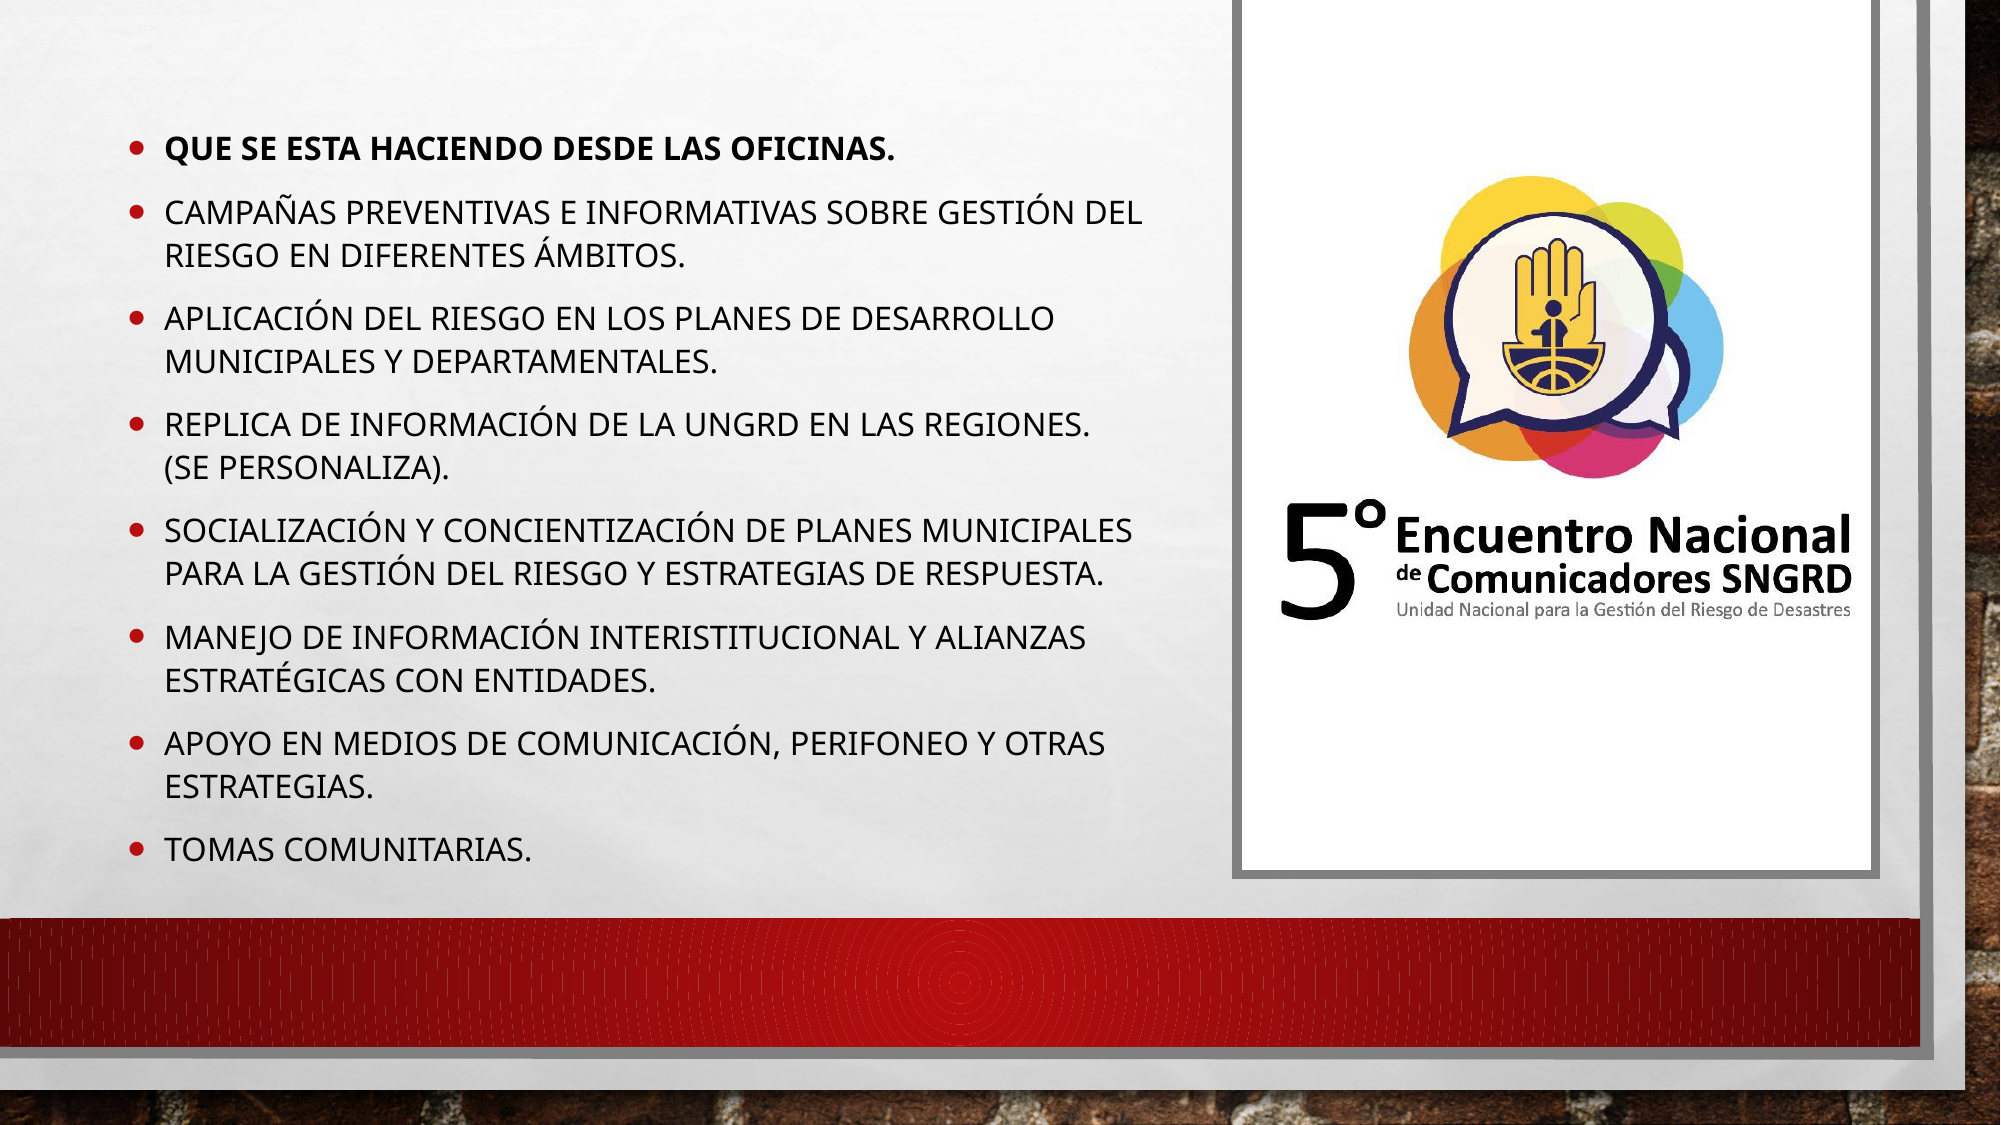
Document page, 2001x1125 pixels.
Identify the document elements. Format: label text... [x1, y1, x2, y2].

picture [0, 0, 2000, 1125]
list QUE SE ESTA HACIENDO DESDE LAS OFICINAS. Campañas preventivas e informativas sobre gestión del riesgo en diferentes ámbitos. Aplicación del riesgo en los planes de desarrollo municipales y departamentales. Replica de información de la ungrd en las regiones. (Se personaliza). Socialización y concientización de planes municipales para la gestión del riesgo y estrategias de respuesta. Manejo de información interistitucional y alianzas estratégicas con entidades. Apoyo en medios de comunicación, perifoneo y otras estrategias. Tomas comunitarias. [112, 112, 1162, 881]
picture [1241, 0, 1872, 870]
